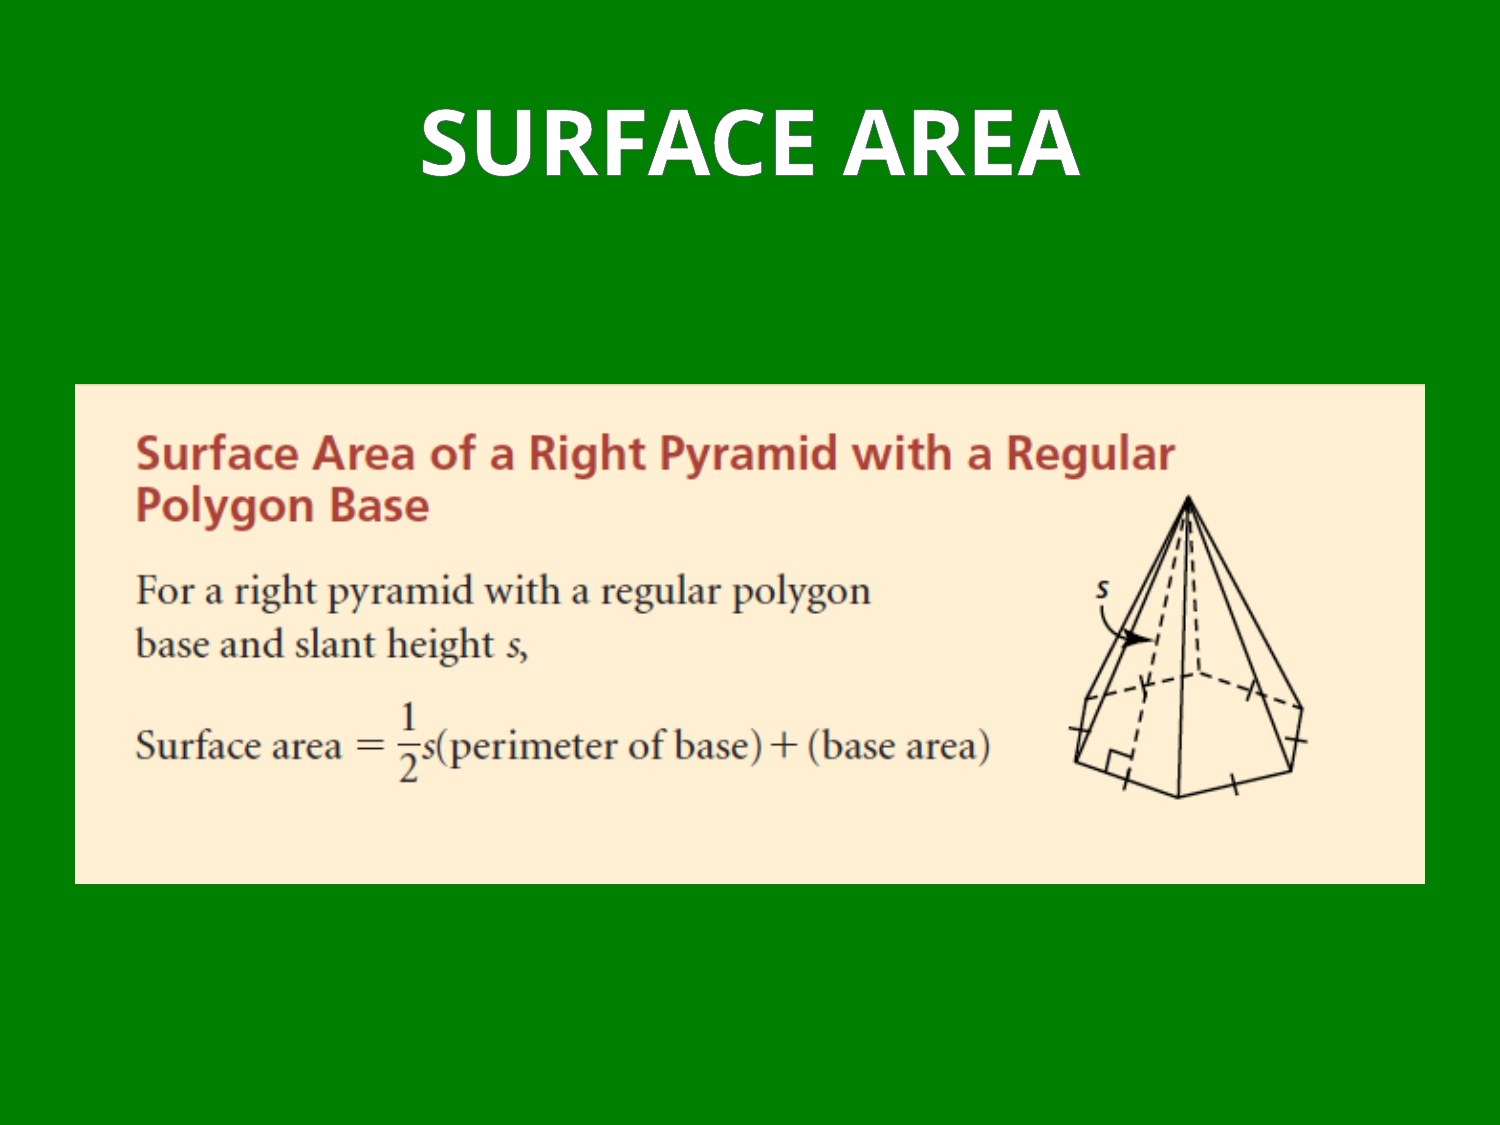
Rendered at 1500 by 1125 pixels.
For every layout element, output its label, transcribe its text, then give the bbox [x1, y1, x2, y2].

title SURFACE AREA [75, 45, 1425, 233]
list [74, 262, 1426, 1006]
